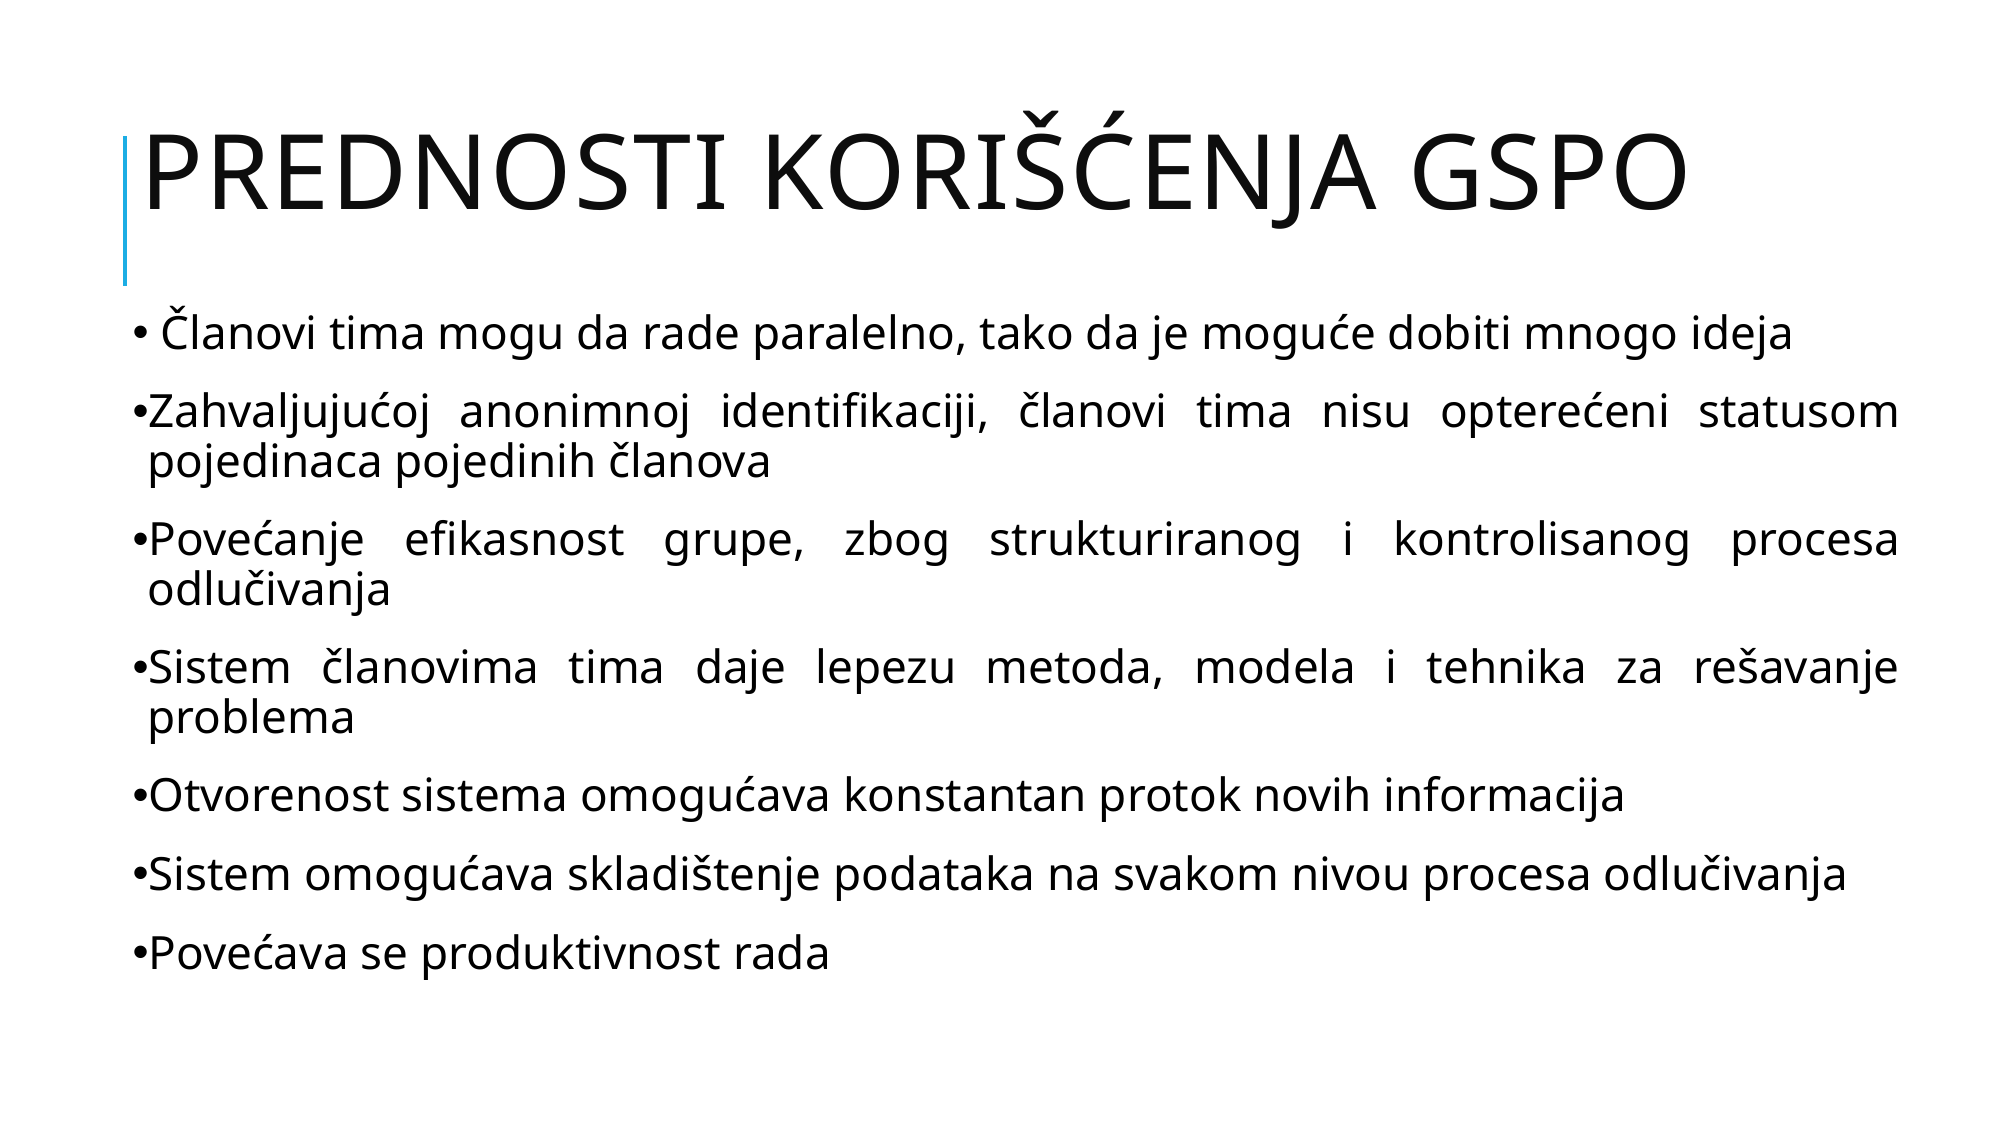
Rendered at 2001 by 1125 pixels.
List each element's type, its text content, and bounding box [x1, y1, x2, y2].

list Članovi tima mogu da rade paralelno, tako da je moguće dobiti mnogo ideja Zahvaljujućoj anonimnoj identifikaciji, članovi tima nisu opterećeni statusom pojedinaca pojedinih članova Povećanje efikasnost grupe, zbog strukturiranog i kontrolisanog procesa odlučivanja Sistem članovima tima daje lepezu metoda, modela i tehnika za rešavanje problema Otvorenost sistema omogućava konstantan protok novih informacija Sistem omogućava skladištenje podataka na svakom nivou procesa odlučivanja Povećava se produktivnost rada [125, 302, 1909, 963]
title Prednosti korišćenja gspo [125, 56, 1720, 302]
